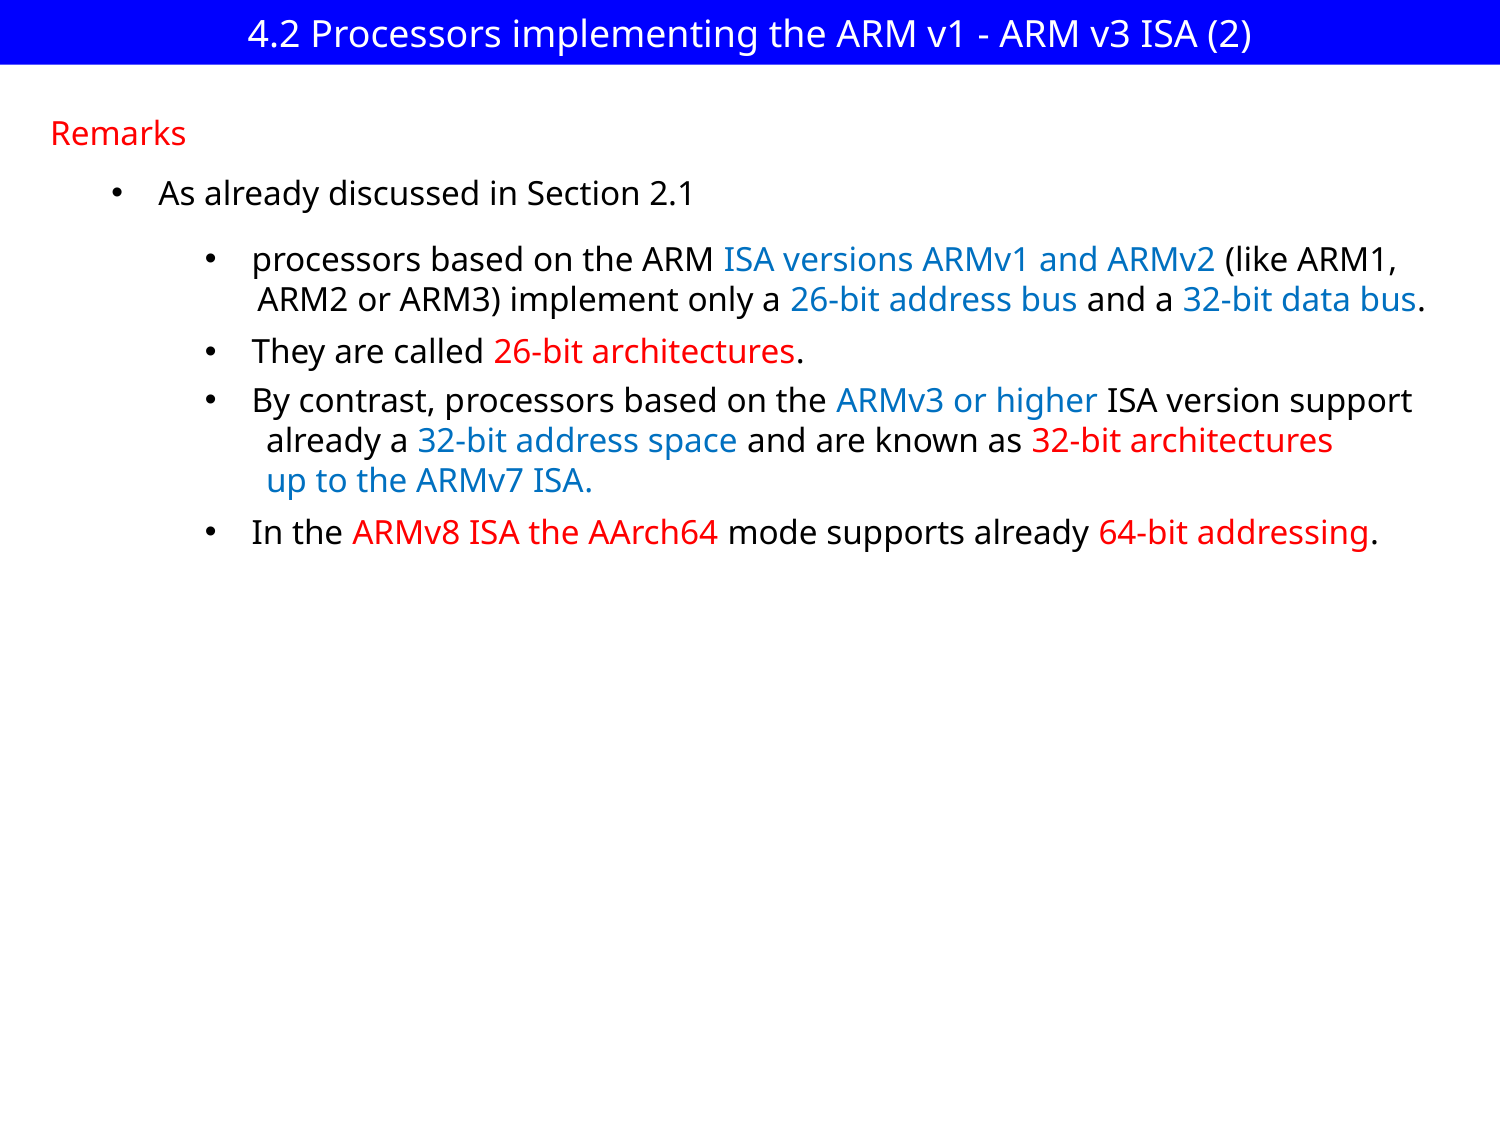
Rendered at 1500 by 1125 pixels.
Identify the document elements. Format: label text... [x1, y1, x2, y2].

text_box As already discussed in Section 2.1 [96, 164, 713, 220]
text_box processors based on the ARM ISA versions ARMv1 and ARMv2 (like ARM1, ARM2 or ARM3) implement only a 26-bit address bus and a 32-bit data bus. They are called 26-bit architectures. By contrast, processors based on the ARMv3 or higher ISA version support already a 32-bit address space and are known as 32-bit architectures up to the ARMv7 ISA. In the ARMv8 ISA the AArch64 mode supports already 64-bit addressing. [190, 230, 1442, 559]
title 4.2 Processors implementing the ARM v1 - ARM v3 ISA (2) [0, 0, 1500, 65]
text_box Remarks [35, 104, 202, 160]
